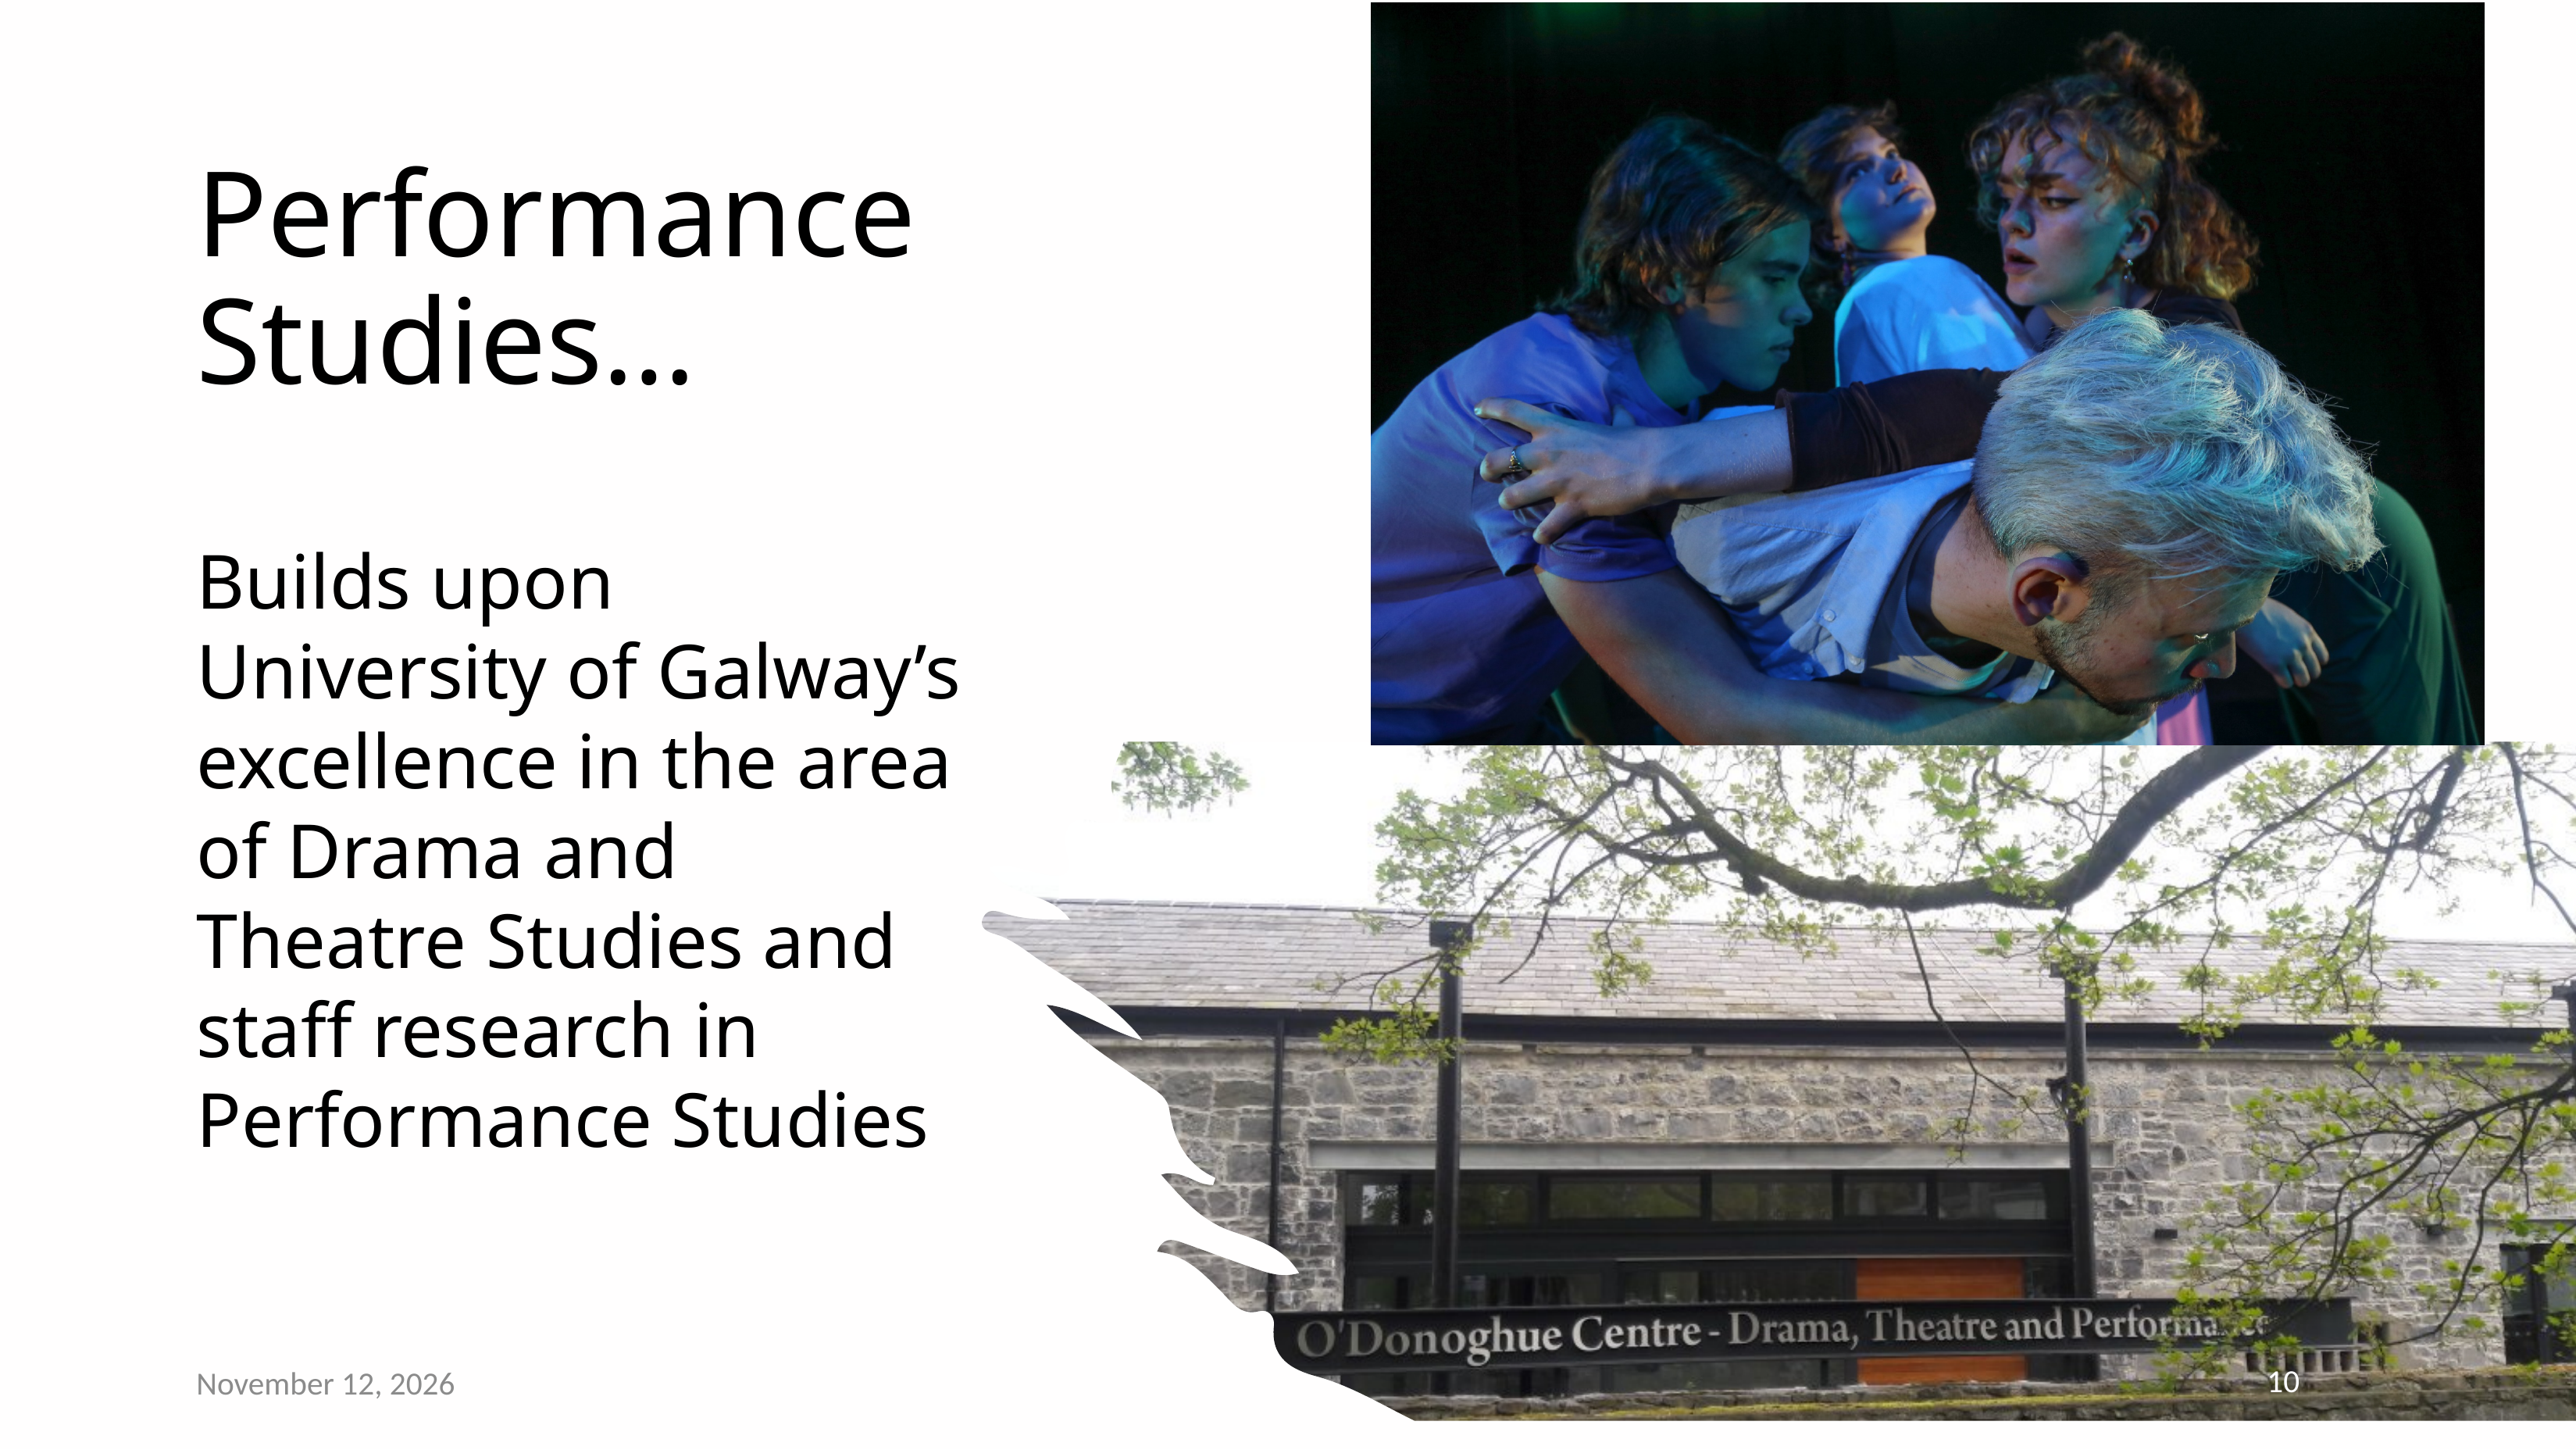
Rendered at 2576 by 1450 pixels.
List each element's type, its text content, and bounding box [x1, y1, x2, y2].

title Performance Studies… [177, 77, 983, 488]
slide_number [177, 1343, 757, 1421]
list Builds upon University of Galway’s excellence in the area of Drama and Theatre Studies and staff research in Performance Studies [177, 524, 983, 1305]
picture [981, 2, 2576, 1421]
